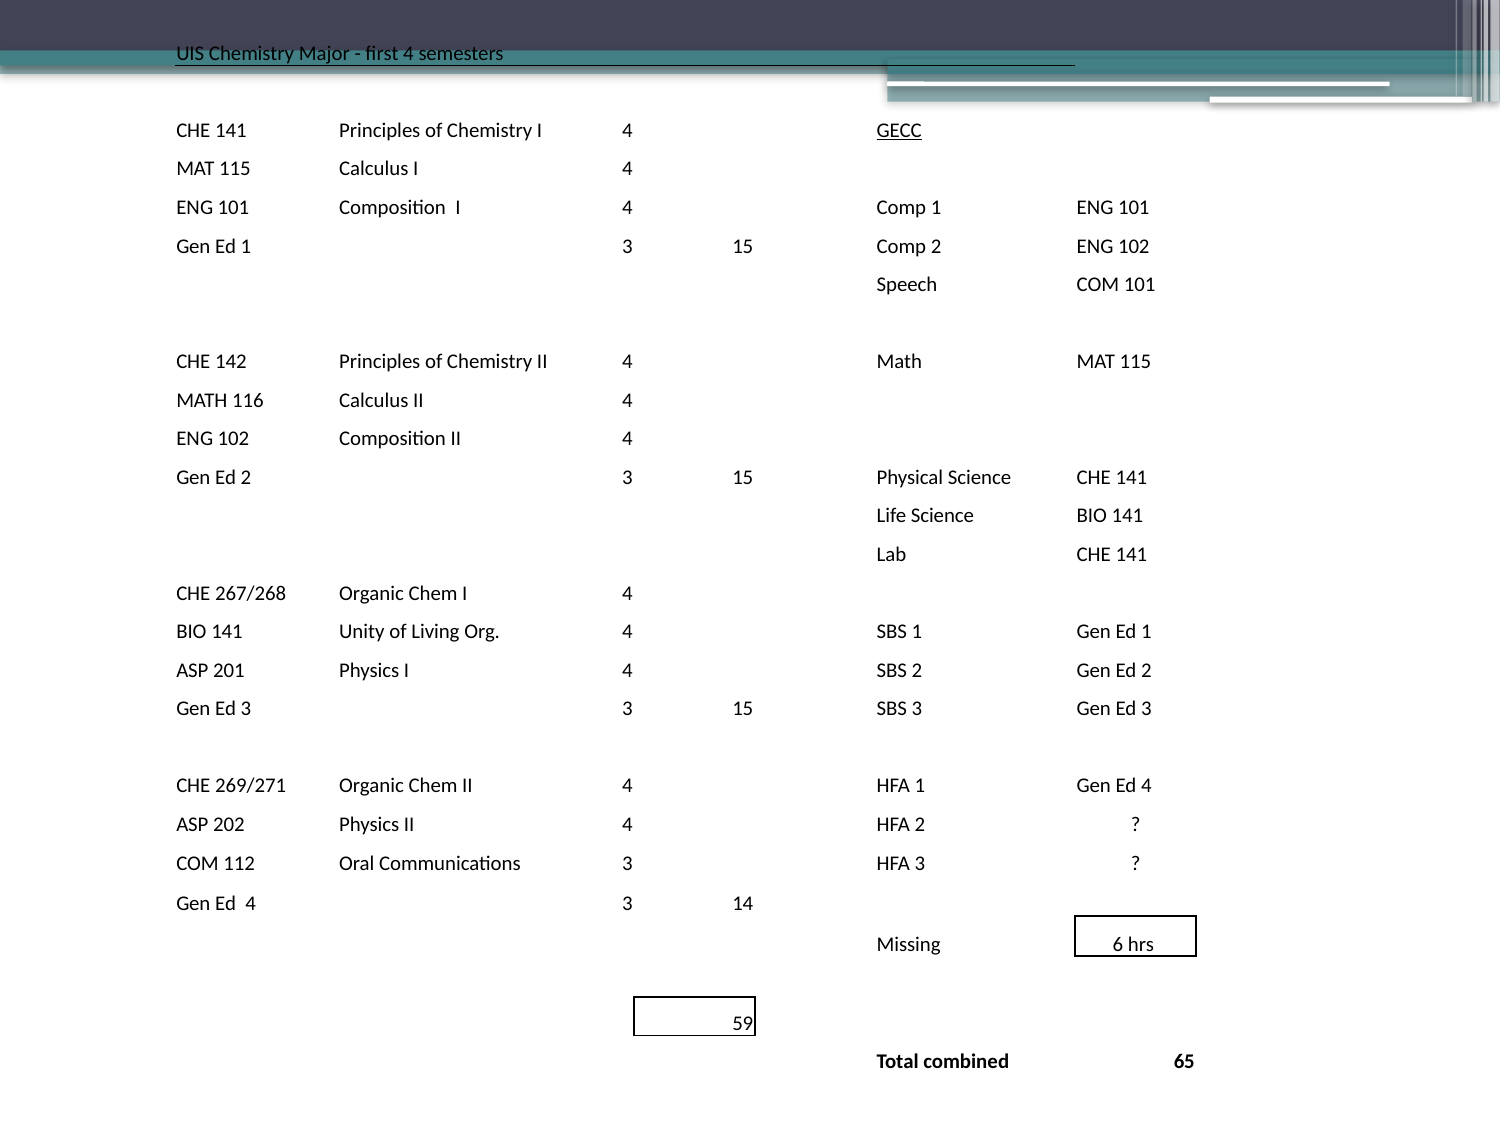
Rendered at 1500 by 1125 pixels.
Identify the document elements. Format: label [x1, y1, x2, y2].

table_header [62, 27, 1437, 65]
table_cell [62, 65, 1437, 1074]
